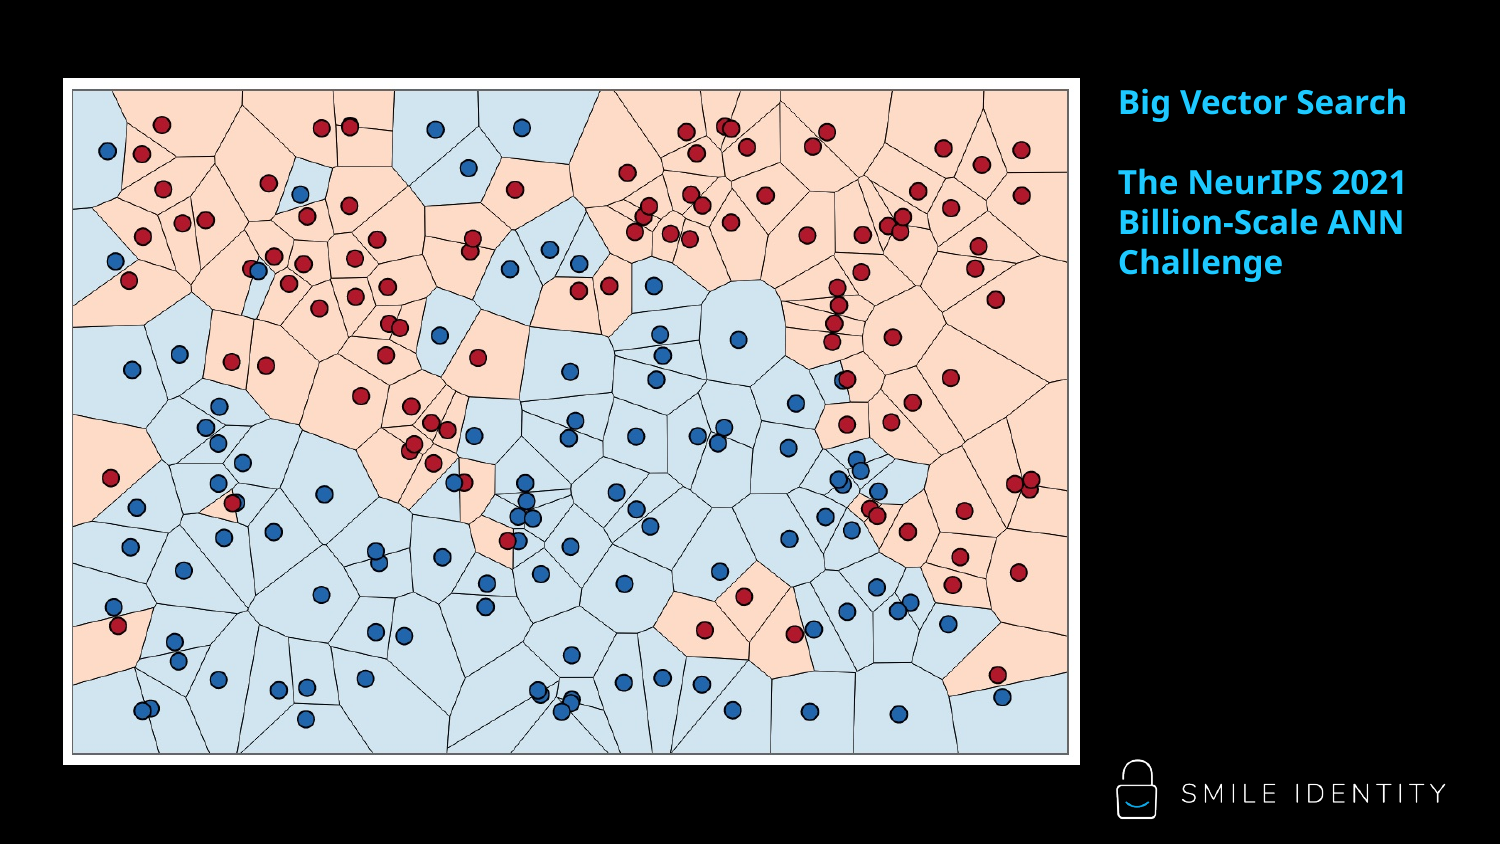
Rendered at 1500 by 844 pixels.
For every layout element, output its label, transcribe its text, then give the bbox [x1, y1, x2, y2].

picture [1114, 756, 1448, 822]
picture [63, 78, 1081, 765]
text_box Big Vector Search The NeurIPS 2021 Billion-Scale ANN Challenge [1102, 66, 1436, 296]
